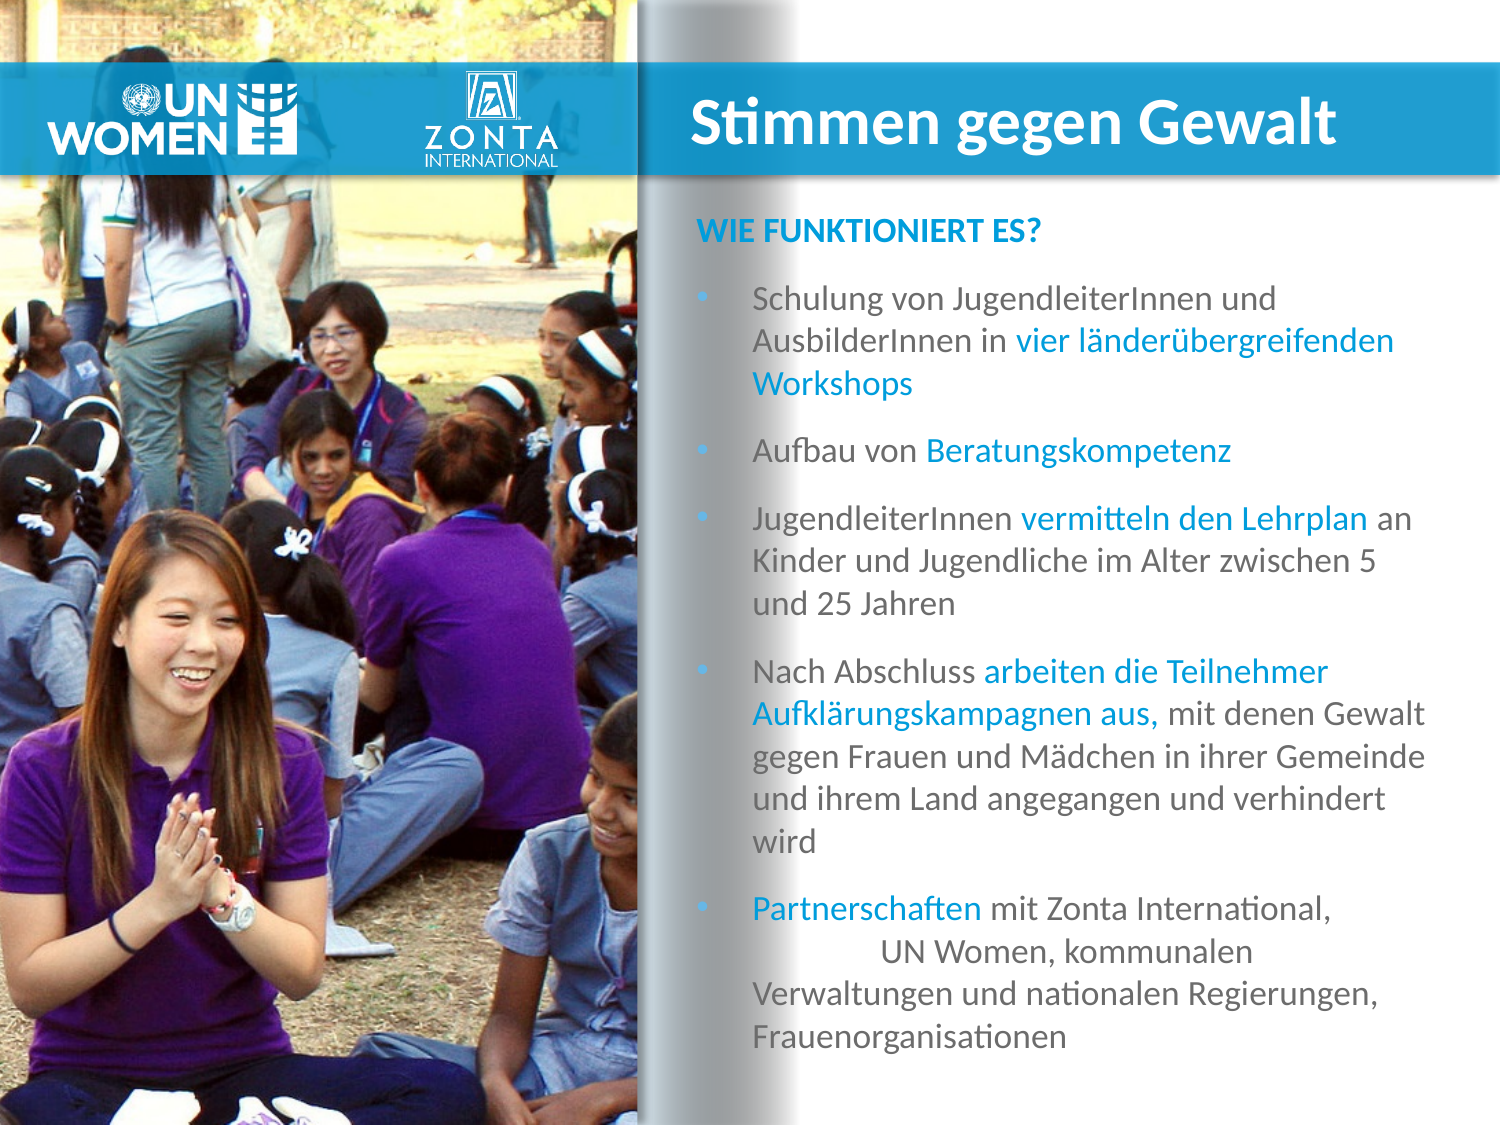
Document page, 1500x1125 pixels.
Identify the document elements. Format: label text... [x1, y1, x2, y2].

picture [0, 0, 638, 62]
picture [424, 70, 559, 167]
title Stimmen gegen Gewalt [675, 68, 1475, 167]
picture [0, 176, 638, 1125]
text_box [0, 62, 638, 176]
list WIE FUNKTIONIERT ES? Schulung von JugendleiterInnen und AusbilderInnen in vier länderübergreifenden Workshops Aufbau von Beratungskompetenz JugendleiterInnen vermitteln den Lehrplan an Kinder und Jugendliche im Alter zwischen 5 und 25 Jahren Nach Abschluss arbeiten die Teilnehmer Aufklärungskampagnen aus, mit denen Gewalt gegen Frauen und Mädchen in ihrer Gemeinde und ihrem Land angegangen und verhindert wird Partnerschaften mit Zonta International, UN Women, kommunalen Verwaltungen und nationalen Regierungen, Frauenorganisationen [681, 200, 1457, 1025]
